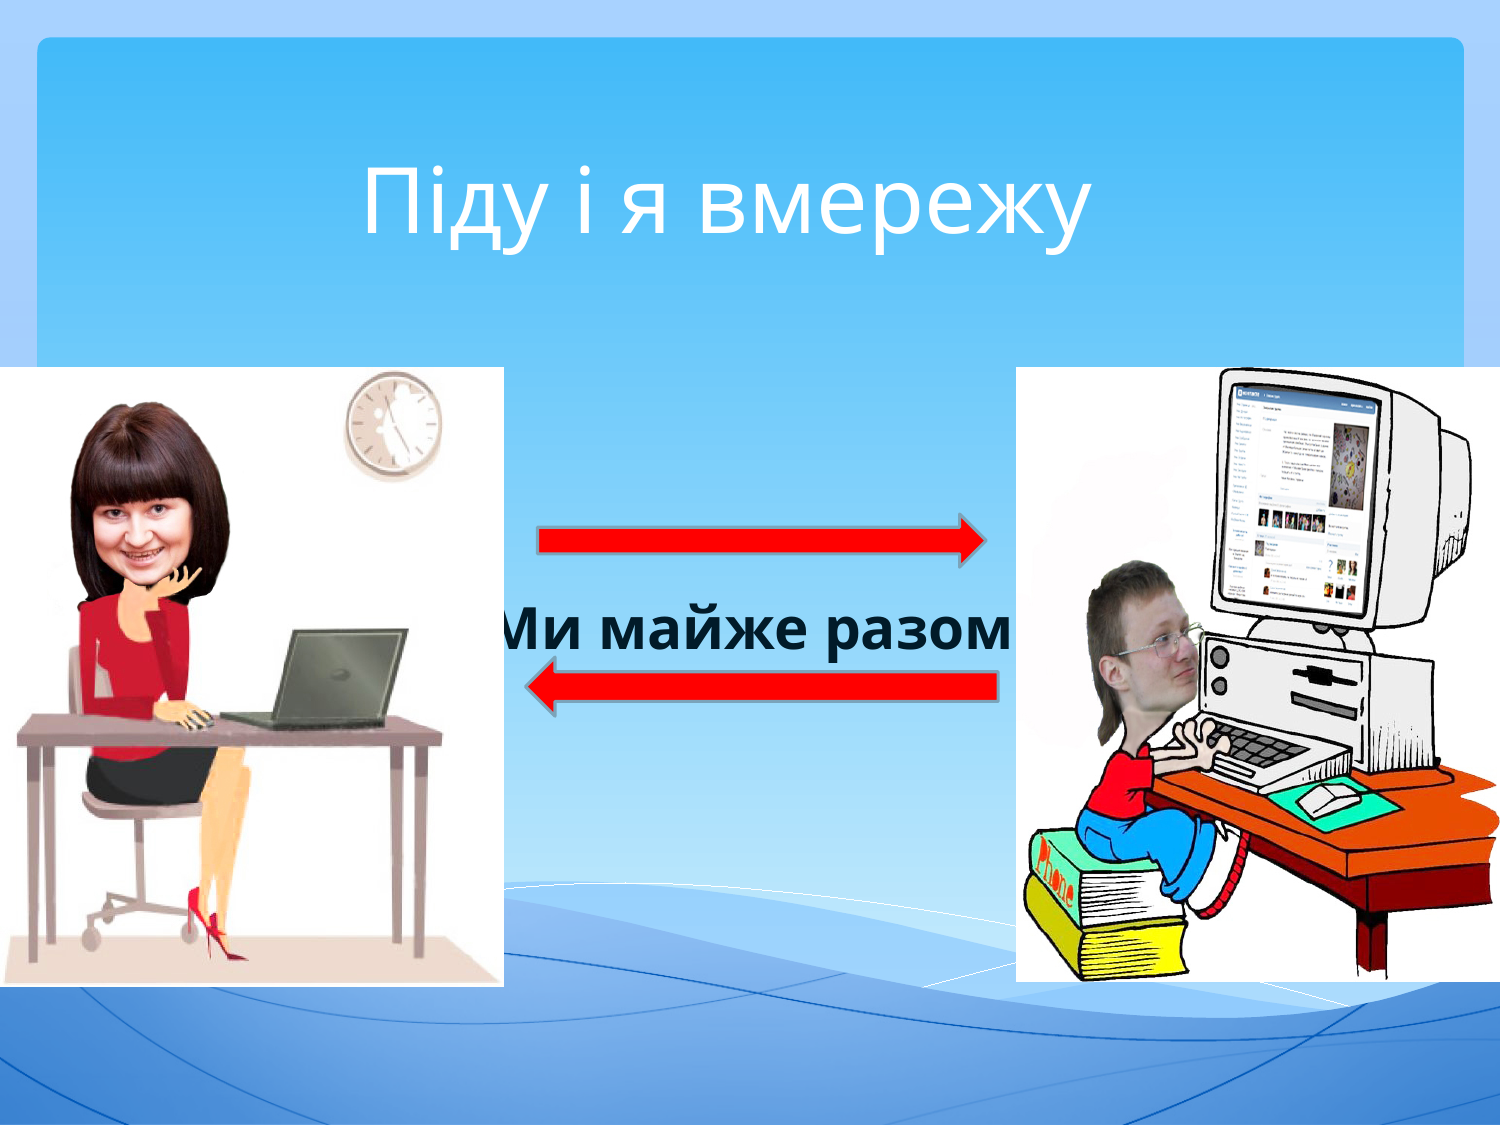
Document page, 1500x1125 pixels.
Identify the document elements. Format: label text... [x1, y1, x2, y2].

picture [1016, 367, 1500, 982]
title Піду і я вмережу [88, 66, 1364, 260]
text_box [535, 512, 988, 569]
text_box [524, 655, 1000, 718]
picture [0, 367, 504, 987]
subtitle Ми майже разом [509, 583, 1010, 826]
